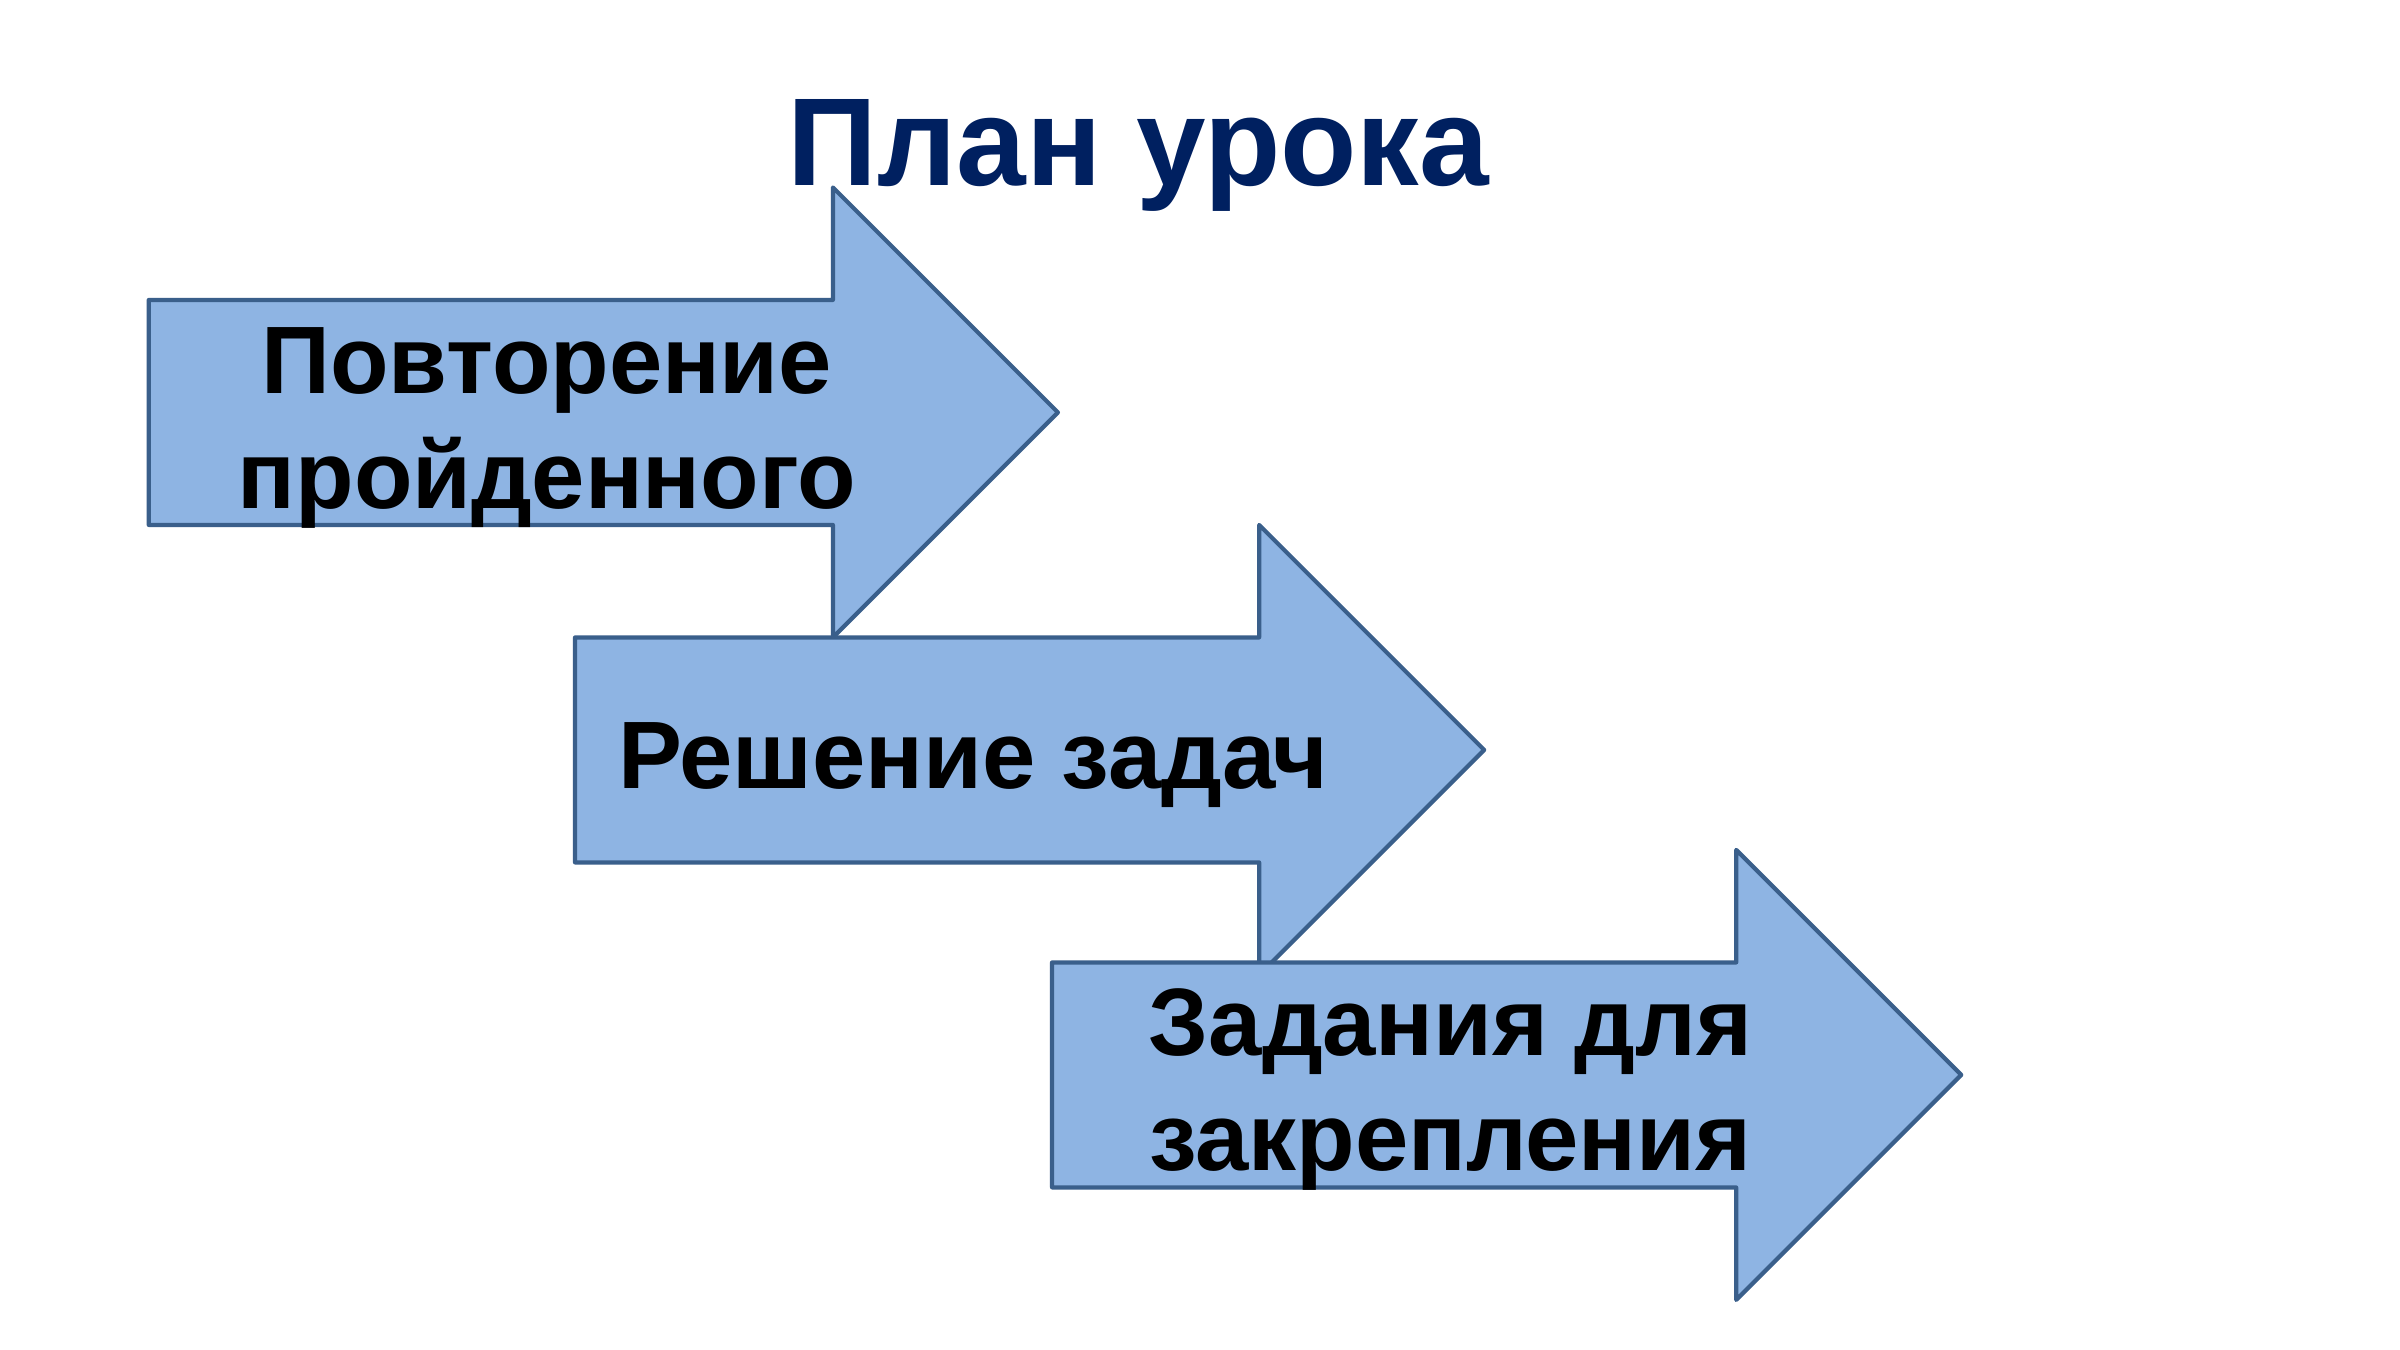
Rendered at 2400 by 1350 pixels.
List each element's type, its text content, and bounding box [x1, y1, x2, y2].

text_box Задания для закрепления [1049, 847, 1964, 1302]
text_box Повторение пройденного [146, 185, 1061, 635]
text_box План урока [749, 40, 1528, 229]
text_box Решение задач [572, 523, 1487, 960]
